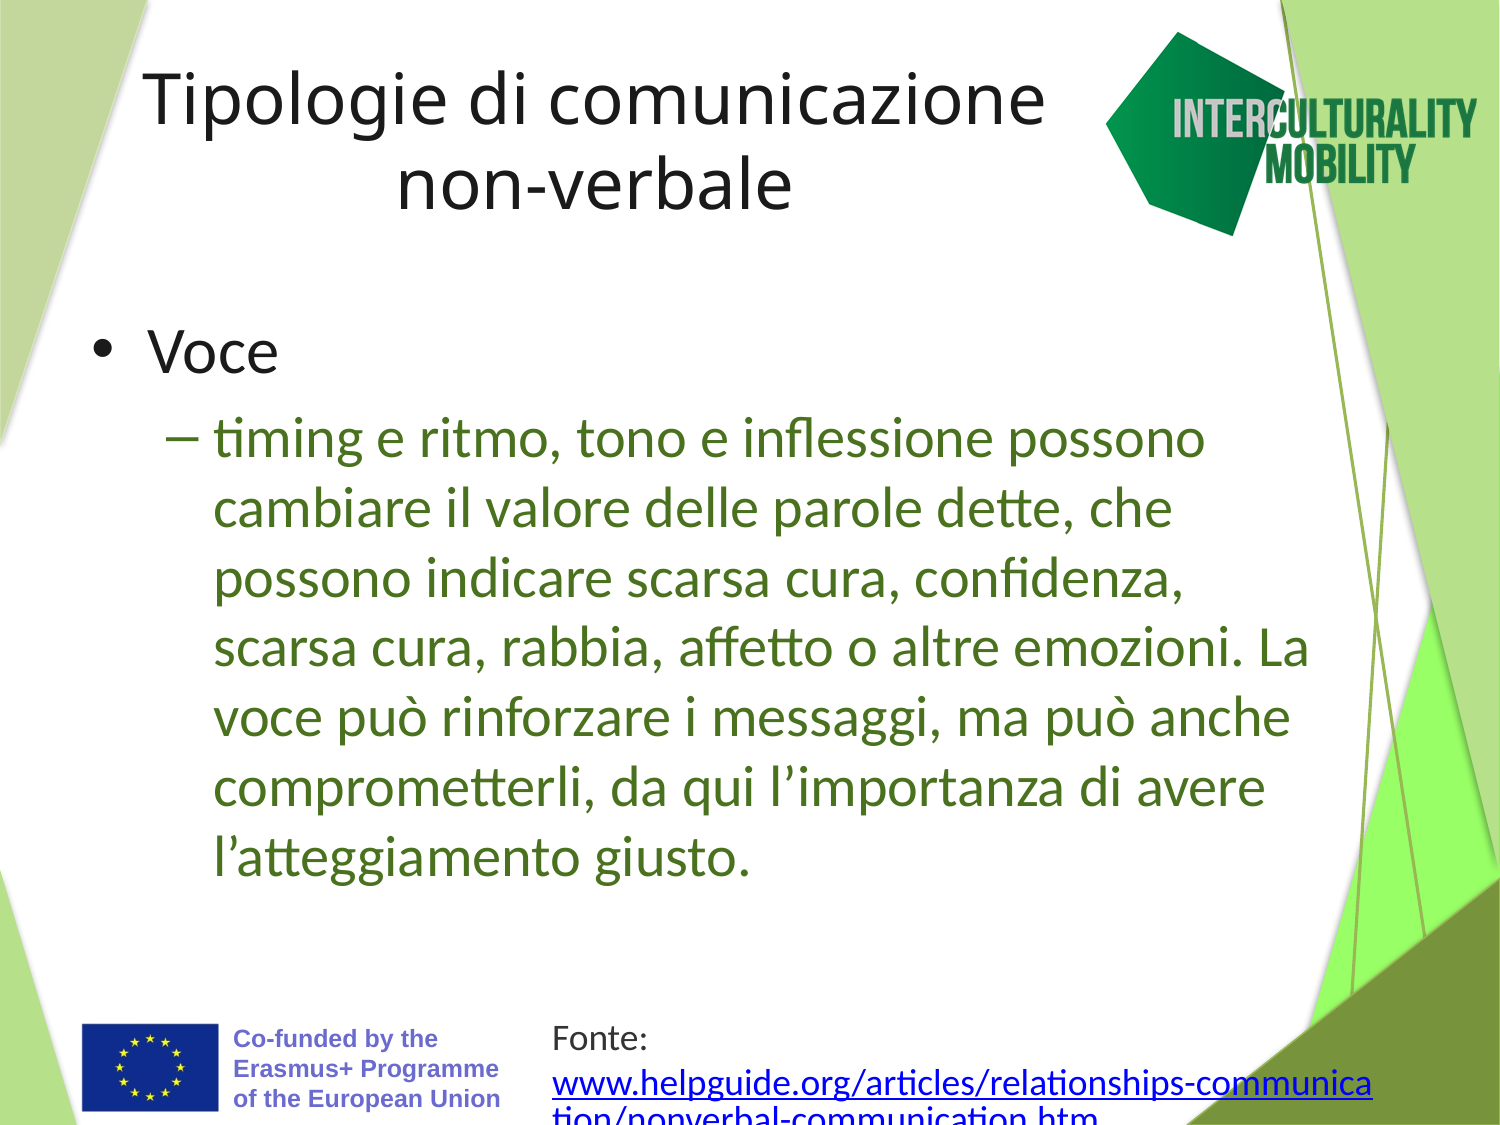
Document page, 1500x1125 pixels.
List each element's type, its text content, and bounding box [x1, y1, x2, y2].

picture [53, 999, 243, 1125]
list Voce timing e ritmo, tono e inflessione possono cambiare il valore delle parole dette, che possono indicare scarsa cura, confidenza, scarsa cura, rabbia, affetto o altre emozioni. La voce può rinforzare i messaggi, ma può anche comprometterli, da qui l’importanza di avere l’atteggiamento giusto. [76, 299, 1331, 1073]
picture [238, 1096, 243, 1105]
title Tipologie di comunicazione non-verbale [110, 45, 1081, 233]
text_box Fonte: www.helpguide.org/articles/relationships-communication/nonverbal-communication.htm [537, 1005, 1388, 1125]
picture [1104, 30, 1477, 237]
